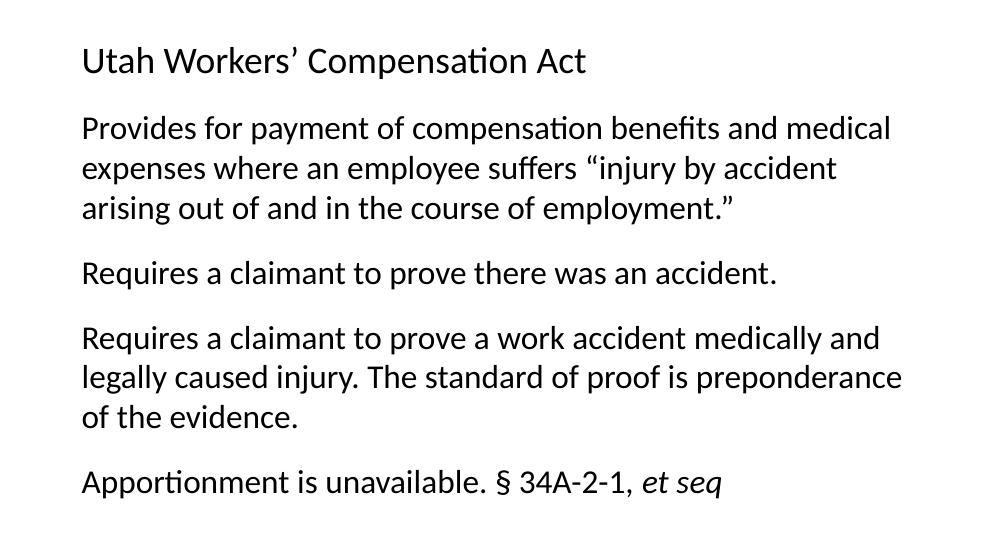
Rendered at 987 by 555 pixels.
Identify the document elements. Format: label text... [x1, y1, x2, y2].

text_box Utah Workers’ Compensation Act Provides for payment of compensation benefits and medical expenses where an employee suffers “injury by accident arising out of and in the course of employment.” Requires a claimant to prove there was an accident. Requires a claimant to prove a work accident medically and legally caused injury. The standard of proof is preponderance of the evidence. Apportionment is unavailable. § 34A-2-1, et seq [66, 28, 942, 555]
